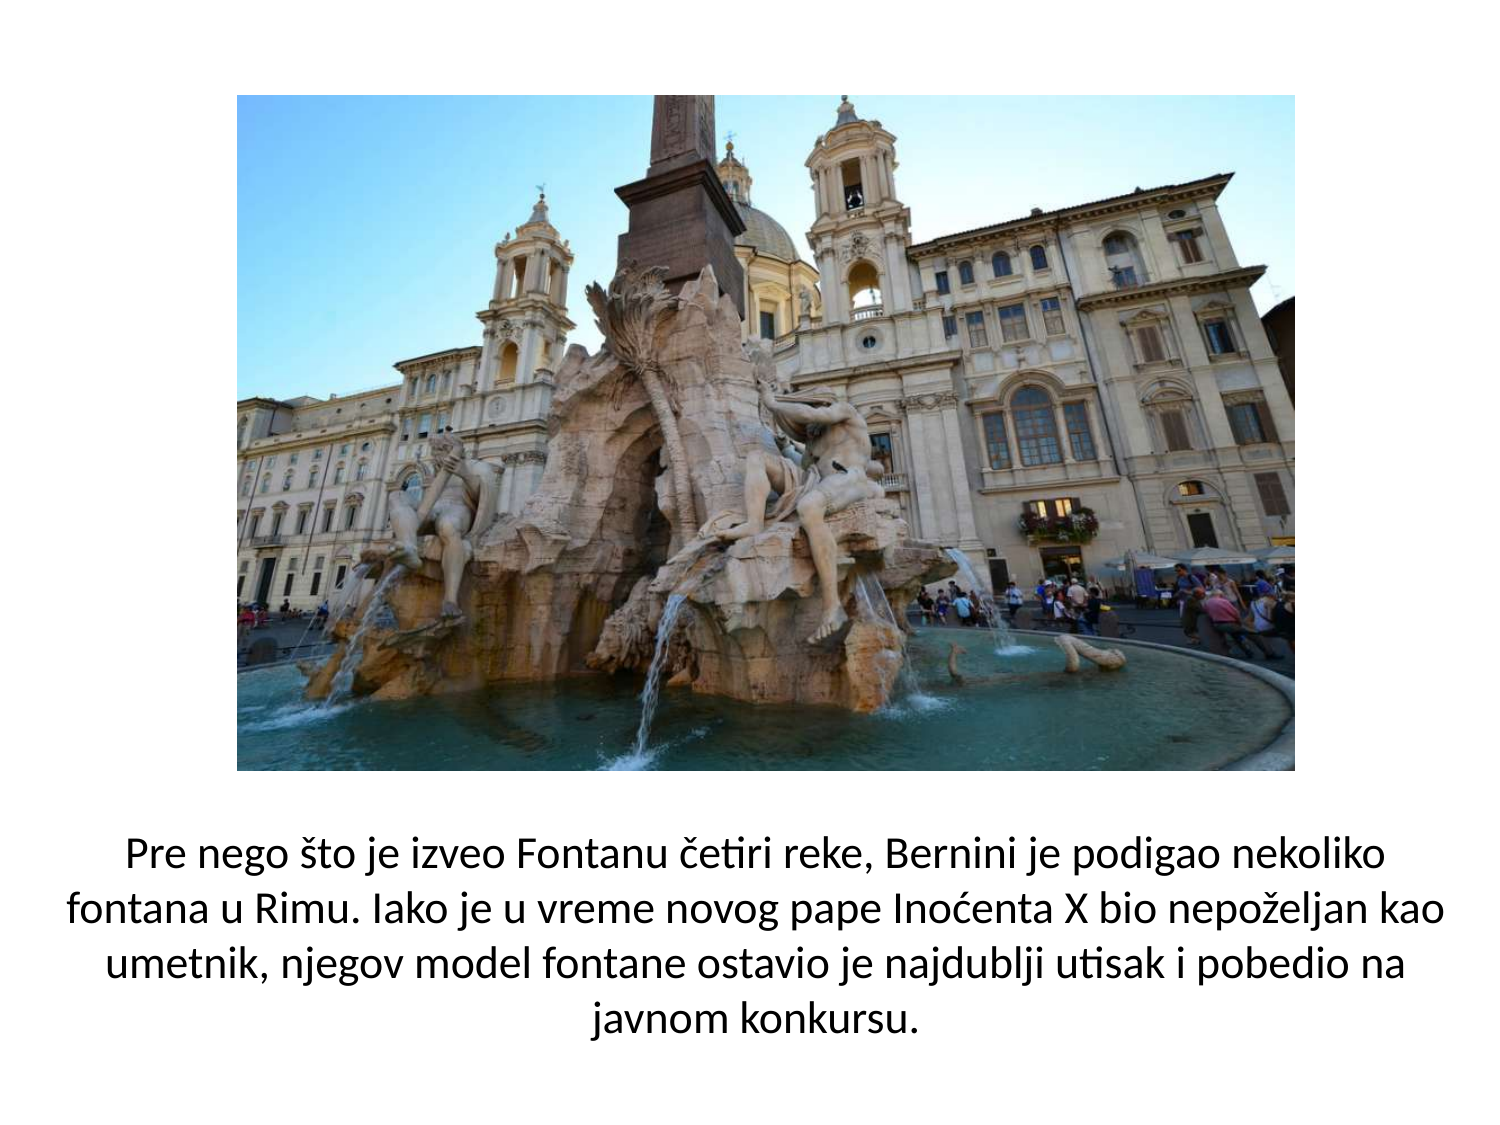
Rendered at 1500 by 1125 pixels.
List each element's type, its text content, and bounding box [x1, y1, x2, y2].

list Pre nego što je izveo Fontanu četiri reke, Bernini je podigao nekoliko fontana u Rimu. Iako je u vreme novog pape Inoćenta X bio nepoželjan kao umetnik, njegov model fontane ostavio je najdublji utisak i pobedio na javnom konkursu. [37, 812, 1475, 1050]
picture [237, 95, 1296, 771]
